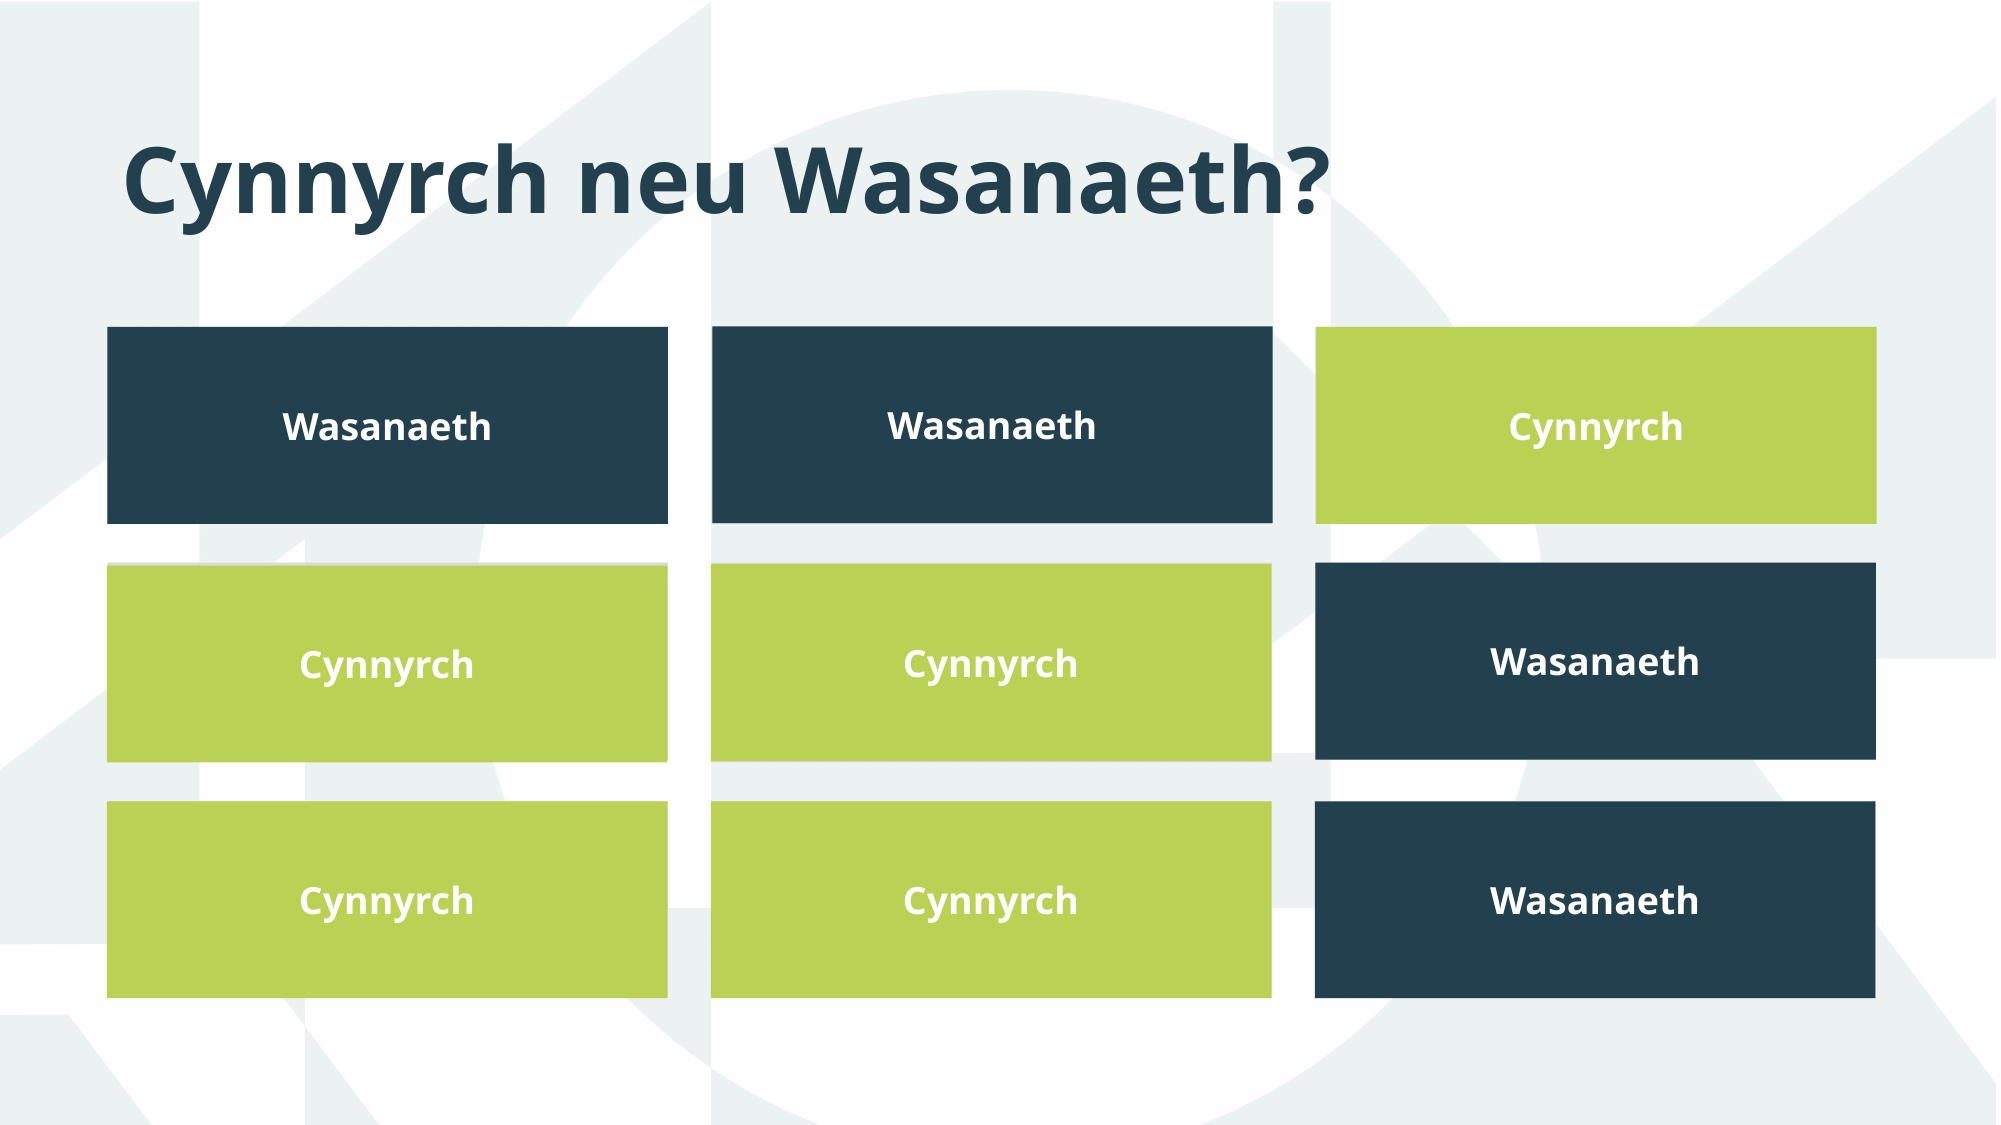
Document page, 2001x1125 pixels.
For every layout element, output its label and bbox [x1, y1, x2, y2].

text_box [107, 326, 668, 524]
text_box [106, 801, 668, 999]
picture [0, 0, 1997, 1125]
text_box [1314, 801, 1876, 999]
text_box [712, 326, 1273, 524]
text_box [1315, 562, 1876, 760]
text_box [106, 565, 668, 763]
text_box [710, 801, 1272, 999]
text_box [1316, 326, 1877, 524]
text_box [710, 564, 1272, 762]
